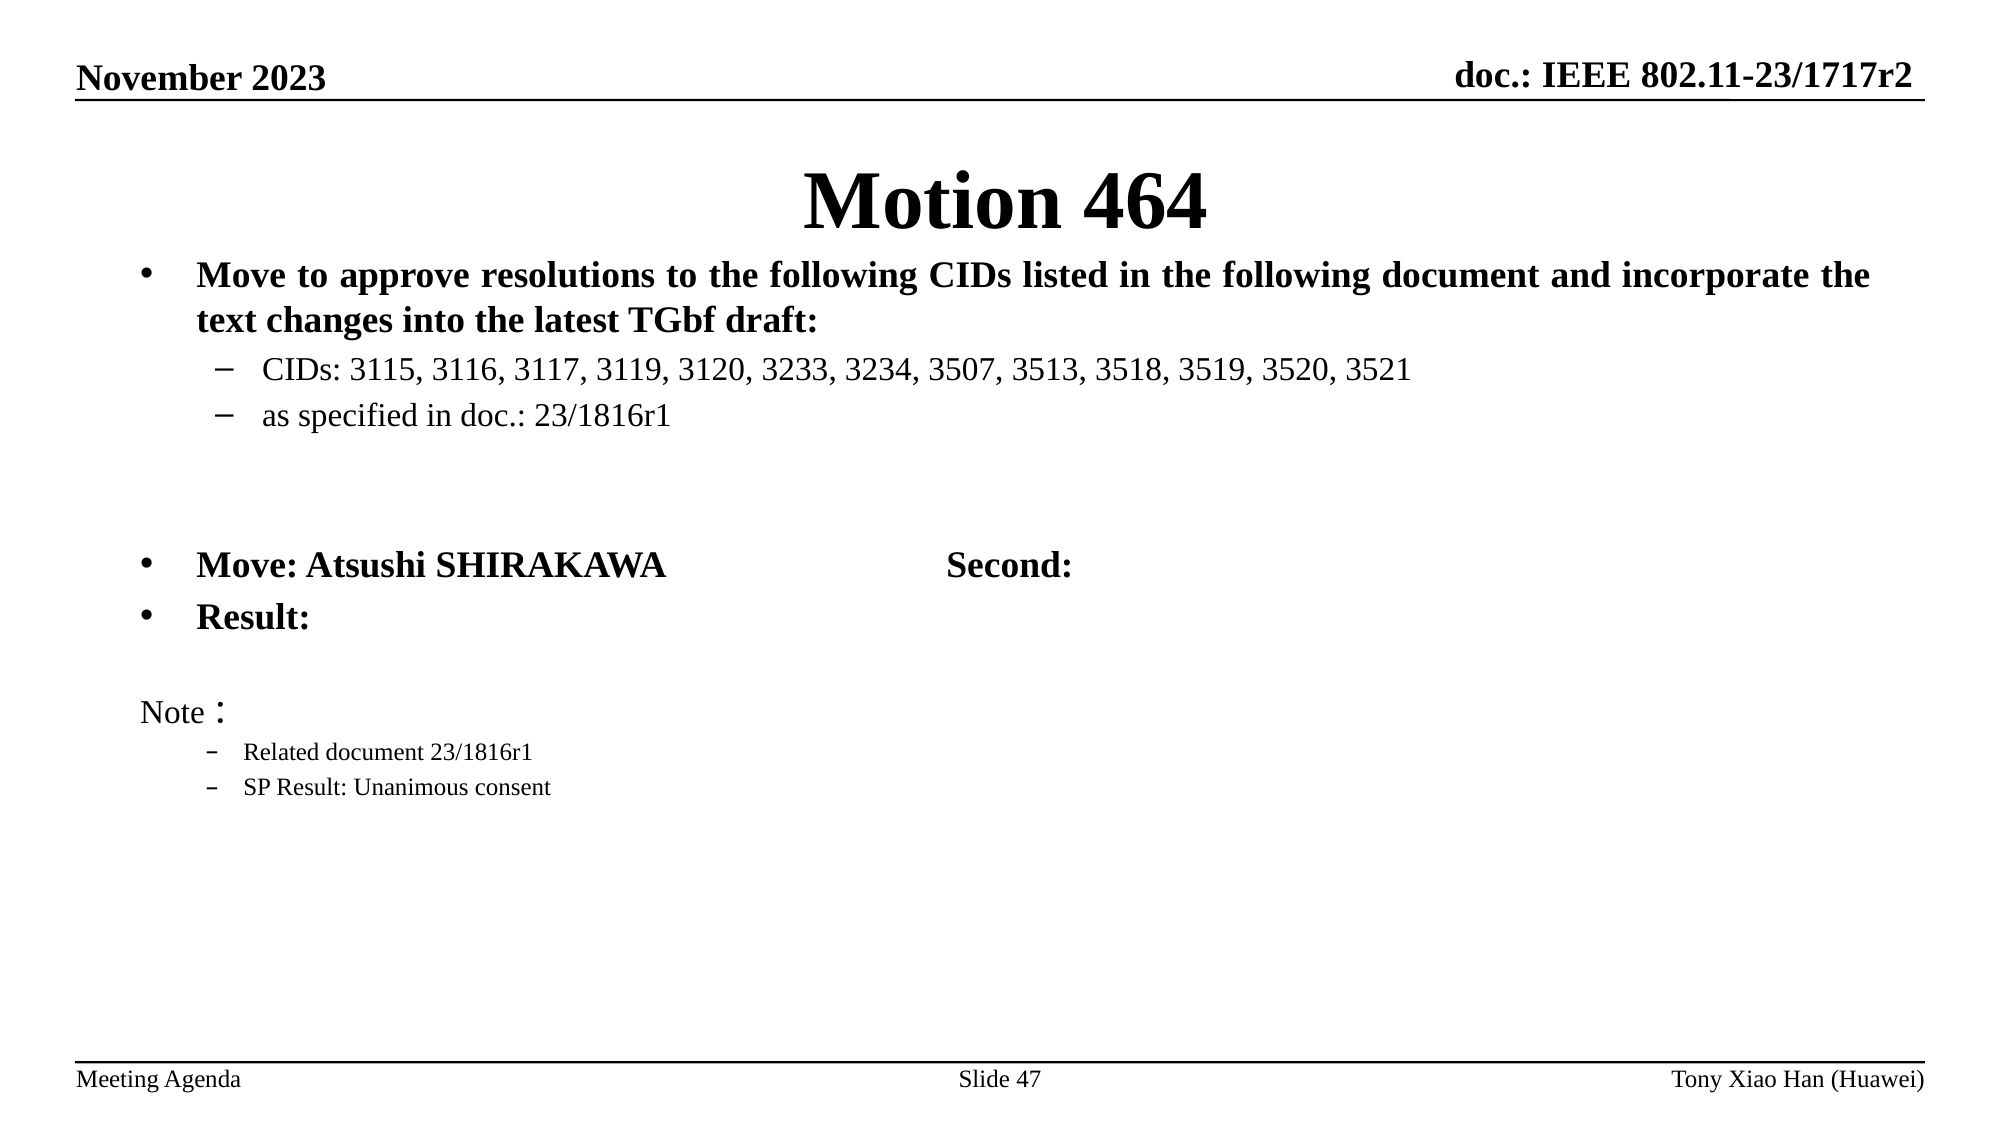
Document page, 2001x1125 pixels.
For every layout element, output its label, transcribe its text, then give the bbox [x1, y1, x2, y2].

text_box Motion 464 [368, 137, 1644, 212]
text_box Move to approve resolutions to the following CIDs listed in the following document and incorporate the text changes into the latest TGbf draft: CIDs: 3115, 3116, 3117, 3119, 3120, 3233, 3234, 3507, 3513, 3518, 3519, 3520, 3521 as specified in doc.: 23/1816r1 Move: Atsushi SHIRAKAWA Second: Result: Note： Related document 23/1816r1 SP Result: Unanimous consent [125, 212, 1888, 988]
